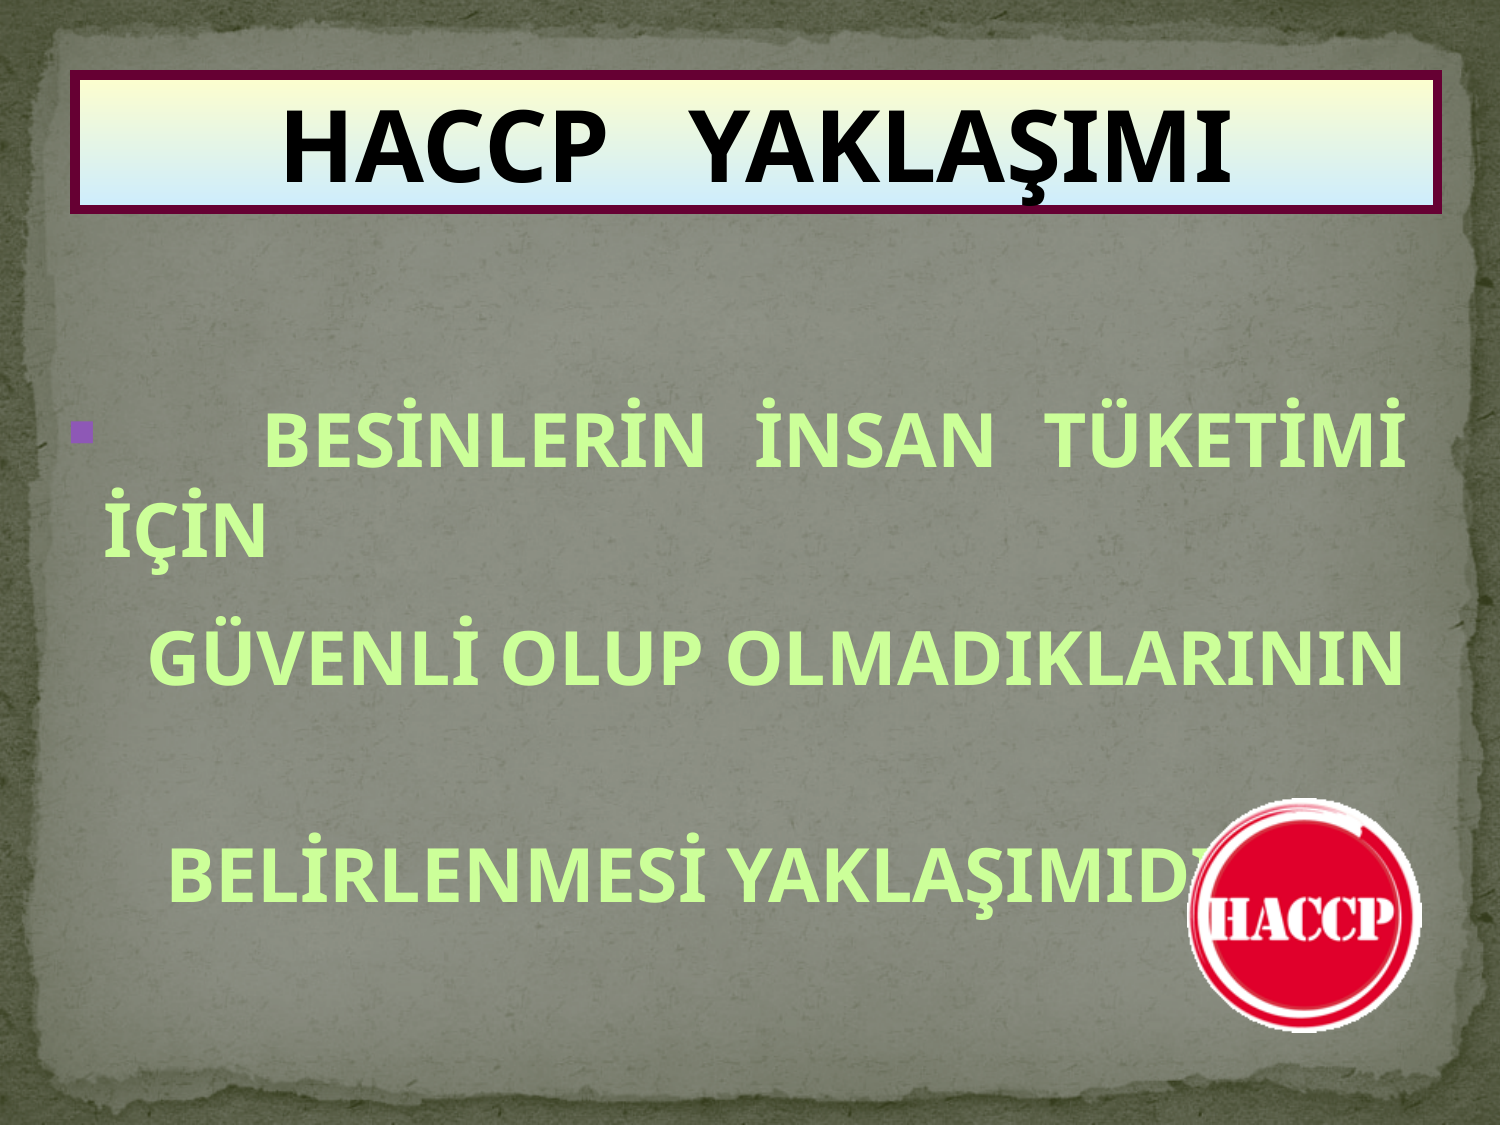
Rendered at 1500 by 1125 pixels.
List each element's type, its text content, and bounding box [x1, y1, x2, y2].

picture [1187, 798, 1422, 1033]
text_box BESİNLERİN İNSAN TÜKETİMİ İÇİN GÜVENLİ OLUP OLMADIKLARININ BELİRLENMESİ YAKLAŞIMIDIR [53, 385, 1424, 1125]
text_box HACCP YAKLAŞIMI [74, 75, 1438, 210]
